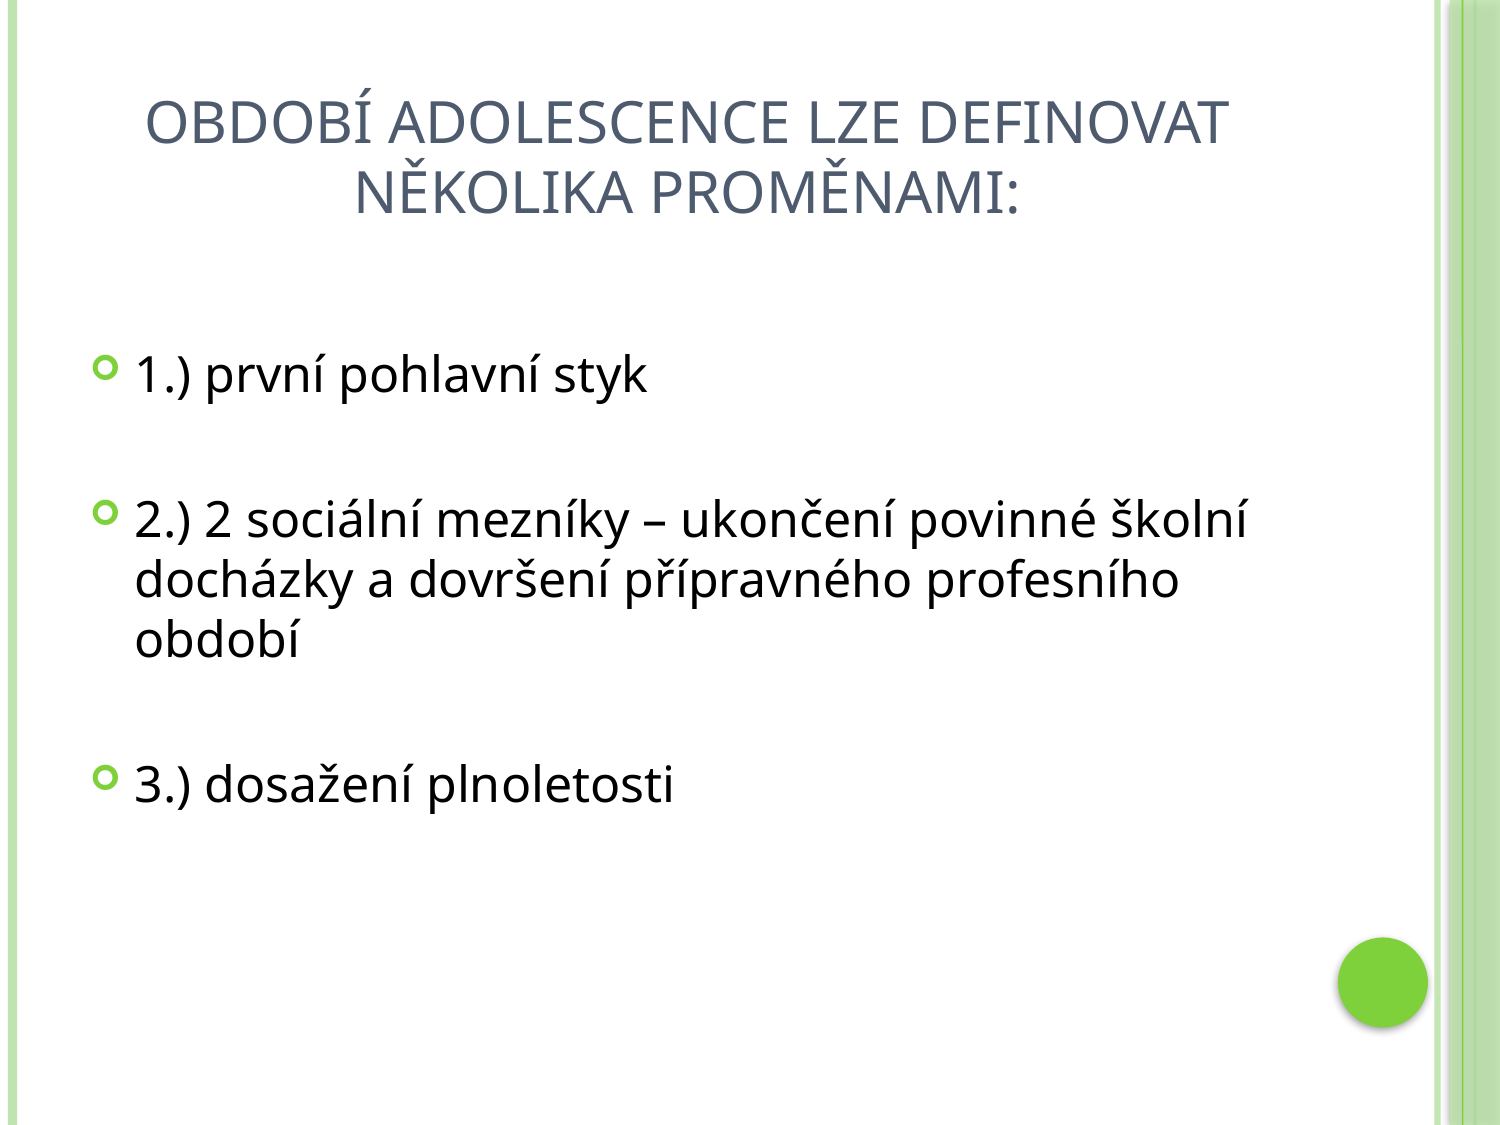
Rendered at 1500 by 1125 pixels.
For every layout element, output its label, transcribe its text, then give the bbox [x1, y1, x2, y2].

title Období adolescence lze definovat několika proměnami: [75, 45, 1300, 233]
list 1.) první pohlavní styk 2.) 2 sociální mezníky – ukončení povinné školní docházky a dovršení přípravného profesního období 3.) dosažení plnoletosti [75, 262, 1300, 1062]
